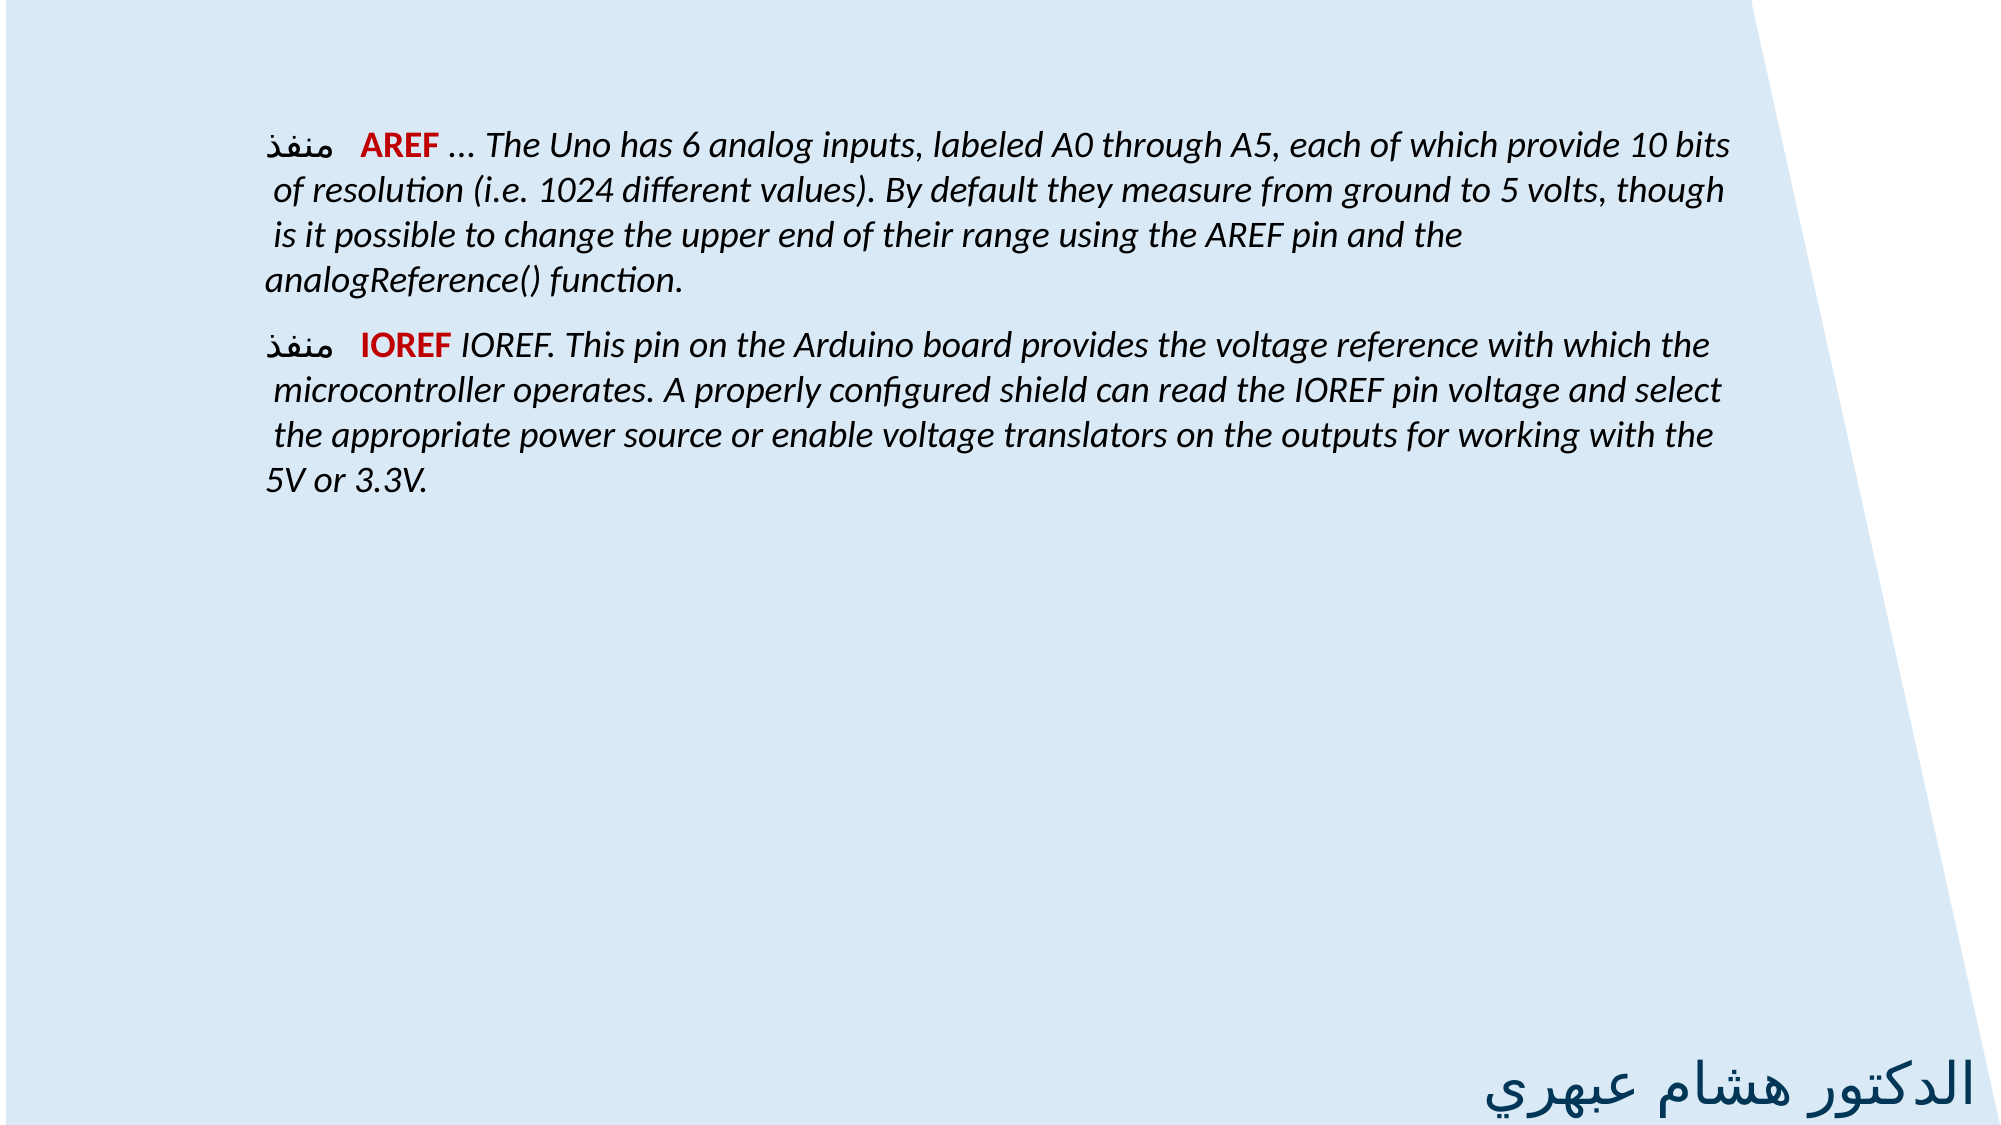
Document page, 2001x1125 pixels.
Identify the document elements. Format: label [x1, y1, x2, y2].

text_box [0, 0, 2000, 1125]
